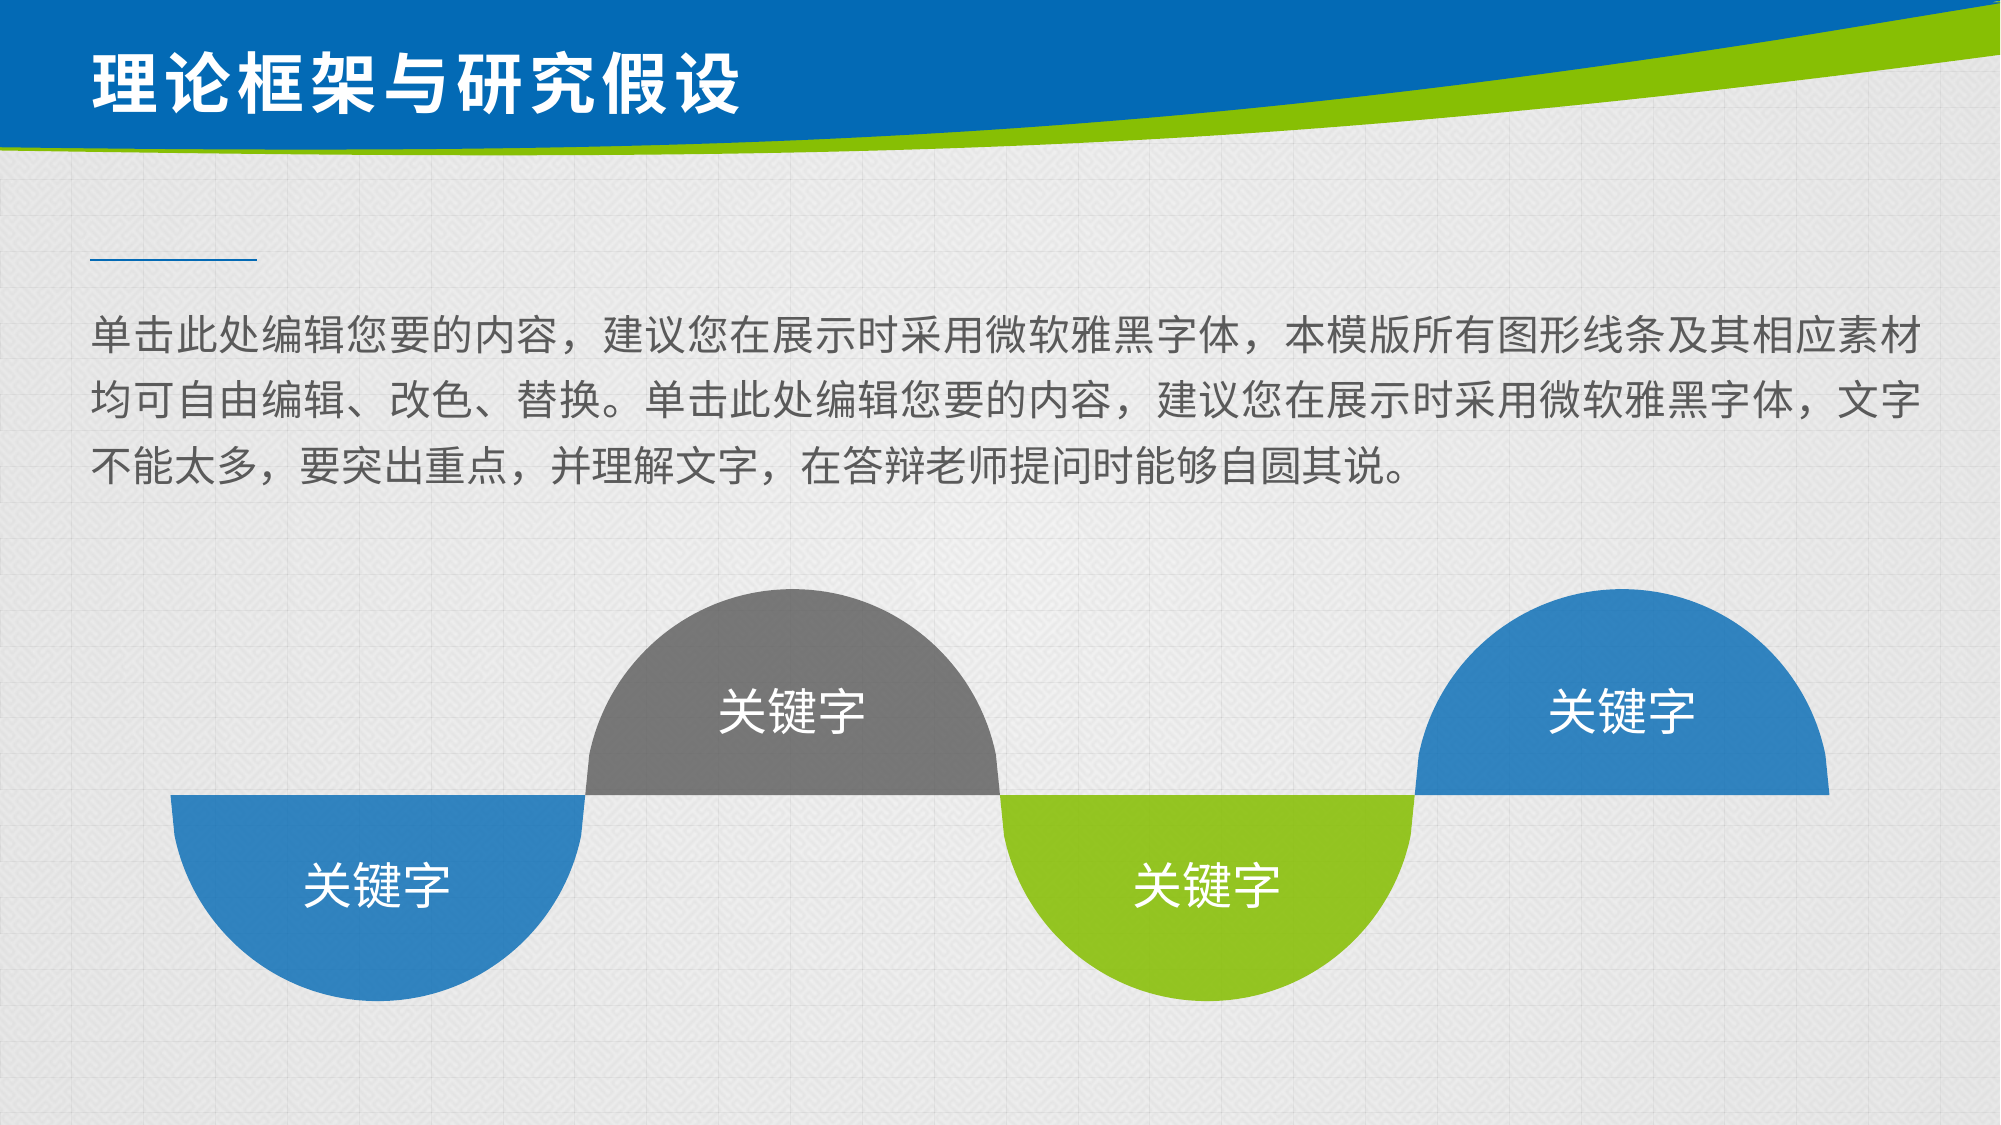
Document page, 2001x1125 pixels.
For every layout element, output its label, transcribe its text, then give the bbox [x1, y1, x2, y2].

text_box [169, 794, 587, 1003]
title 理论框架与研究假设 [76, 42, 1087, 131]
text_box 单击此处编辑您要的内容，建议您在展示时采用微软雅黑字体，本模版所有图形线条及其相应素材均可自由编辑、改色、替换。单击此处编辑您要的内容，建议您在展示时采用微软雅黑字体，文字不能太多，要突出重点，并理解文字，在答辩老师提问时能够自圆其说。 [76, 286, 1938, 497]
picture [0, 55, 2000, 1125]
text_box 关键字 [666, 673, 919, 748]
text_box [584, 588, 1001, 797]
text_box [1413, 588, 1831, 797]
text_box 关键字 [251, 847, 504, 923]
text_box [998, 794, 1416, 1003]
text_box 关键字 [1496, 673, 1748, 748]
text_box 关键字 [1081, 847, 1334, 923]
